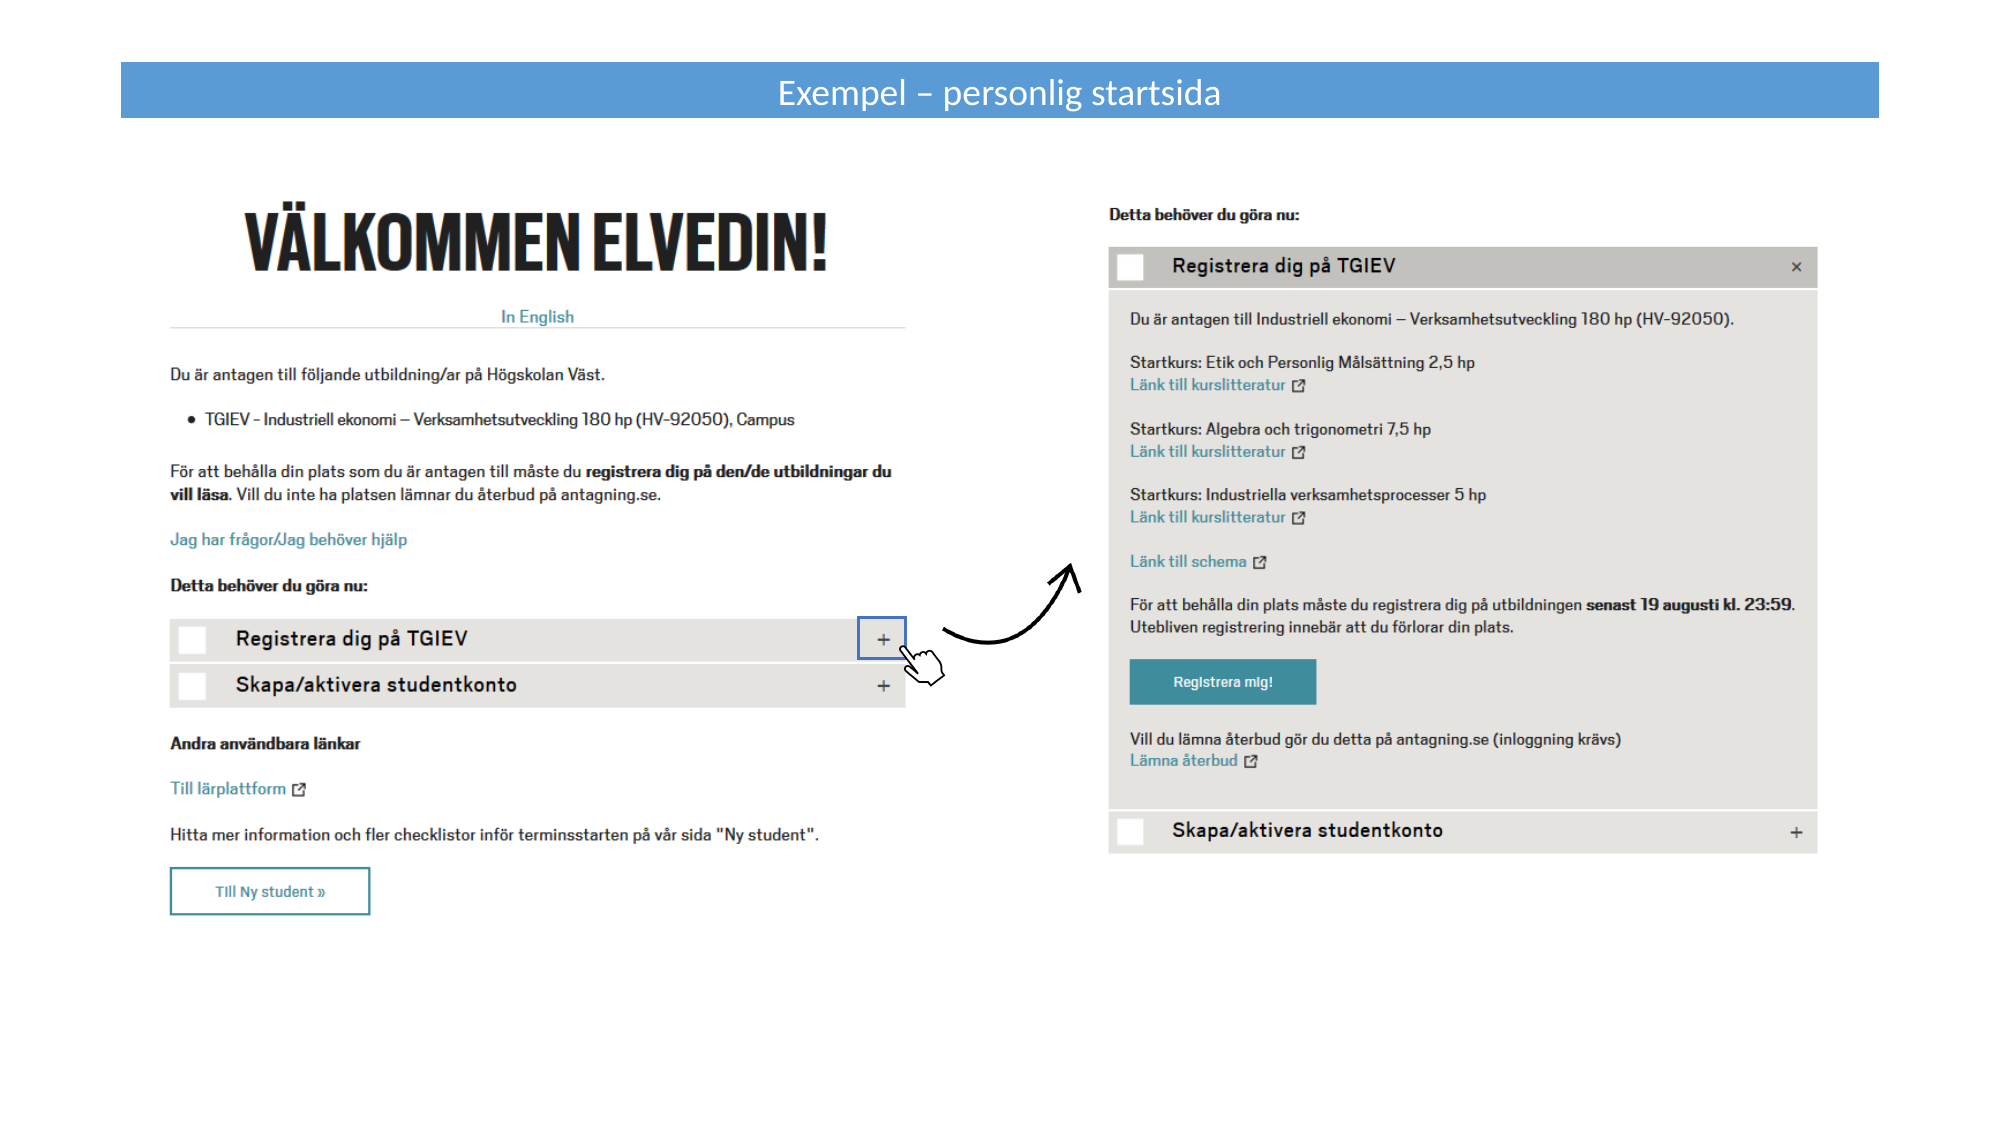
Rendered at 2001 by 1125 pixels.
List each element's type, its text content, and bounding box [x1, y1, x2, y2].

text_box Exempel – personlig startsida [117, 59, 1882, 122]
picture [156, 190, 1097, 942]
picture [1102, 198, 1831, 867]
text_box [118, 122, 1882, 1057]
